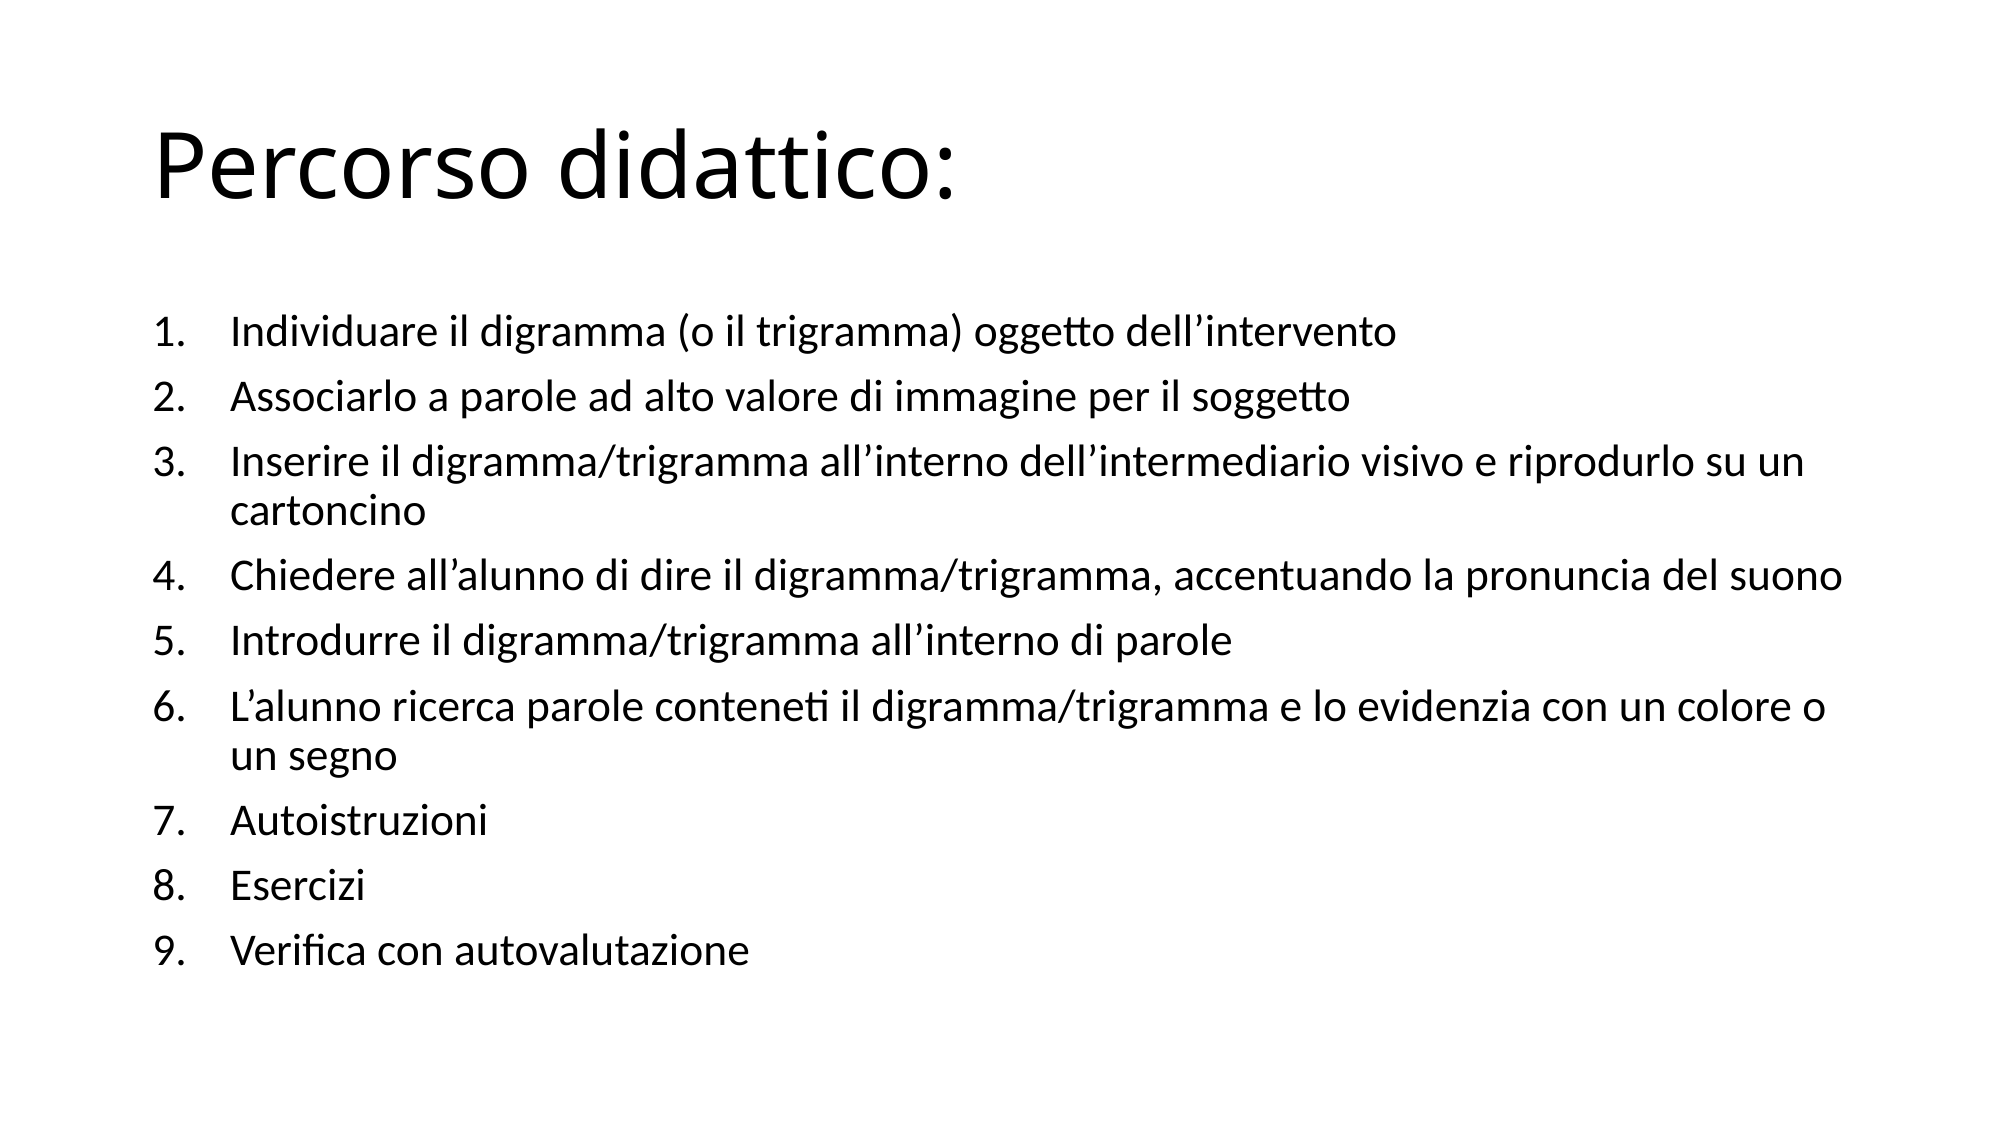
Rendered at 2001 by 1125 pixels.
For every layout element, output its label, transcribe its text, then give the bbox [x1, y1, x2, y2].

title Percorso didattico: [137, 59, 1863, 278]
list Individuare il digramma (o il trigramma) oggetto dell’intervento Associarlo a parole ad alto valore di immagine per il soggetto Inserire il digramma/trigramma all’interno dell’intermediario visivo e riprodurlo su un cartoncino Chiedere all’alunno di dire il digramma/trigramma, accentuando la pronuncia del suono Introdurre il digramma/trigramma all’interno di parole L’alunno ricerca parole conteneti il digramma/trigramma e lo evidenzia con un colore o un segno Autoistruzioni Esercizi Verifica con autovalutazione [137, 299, 1863, 1014]
